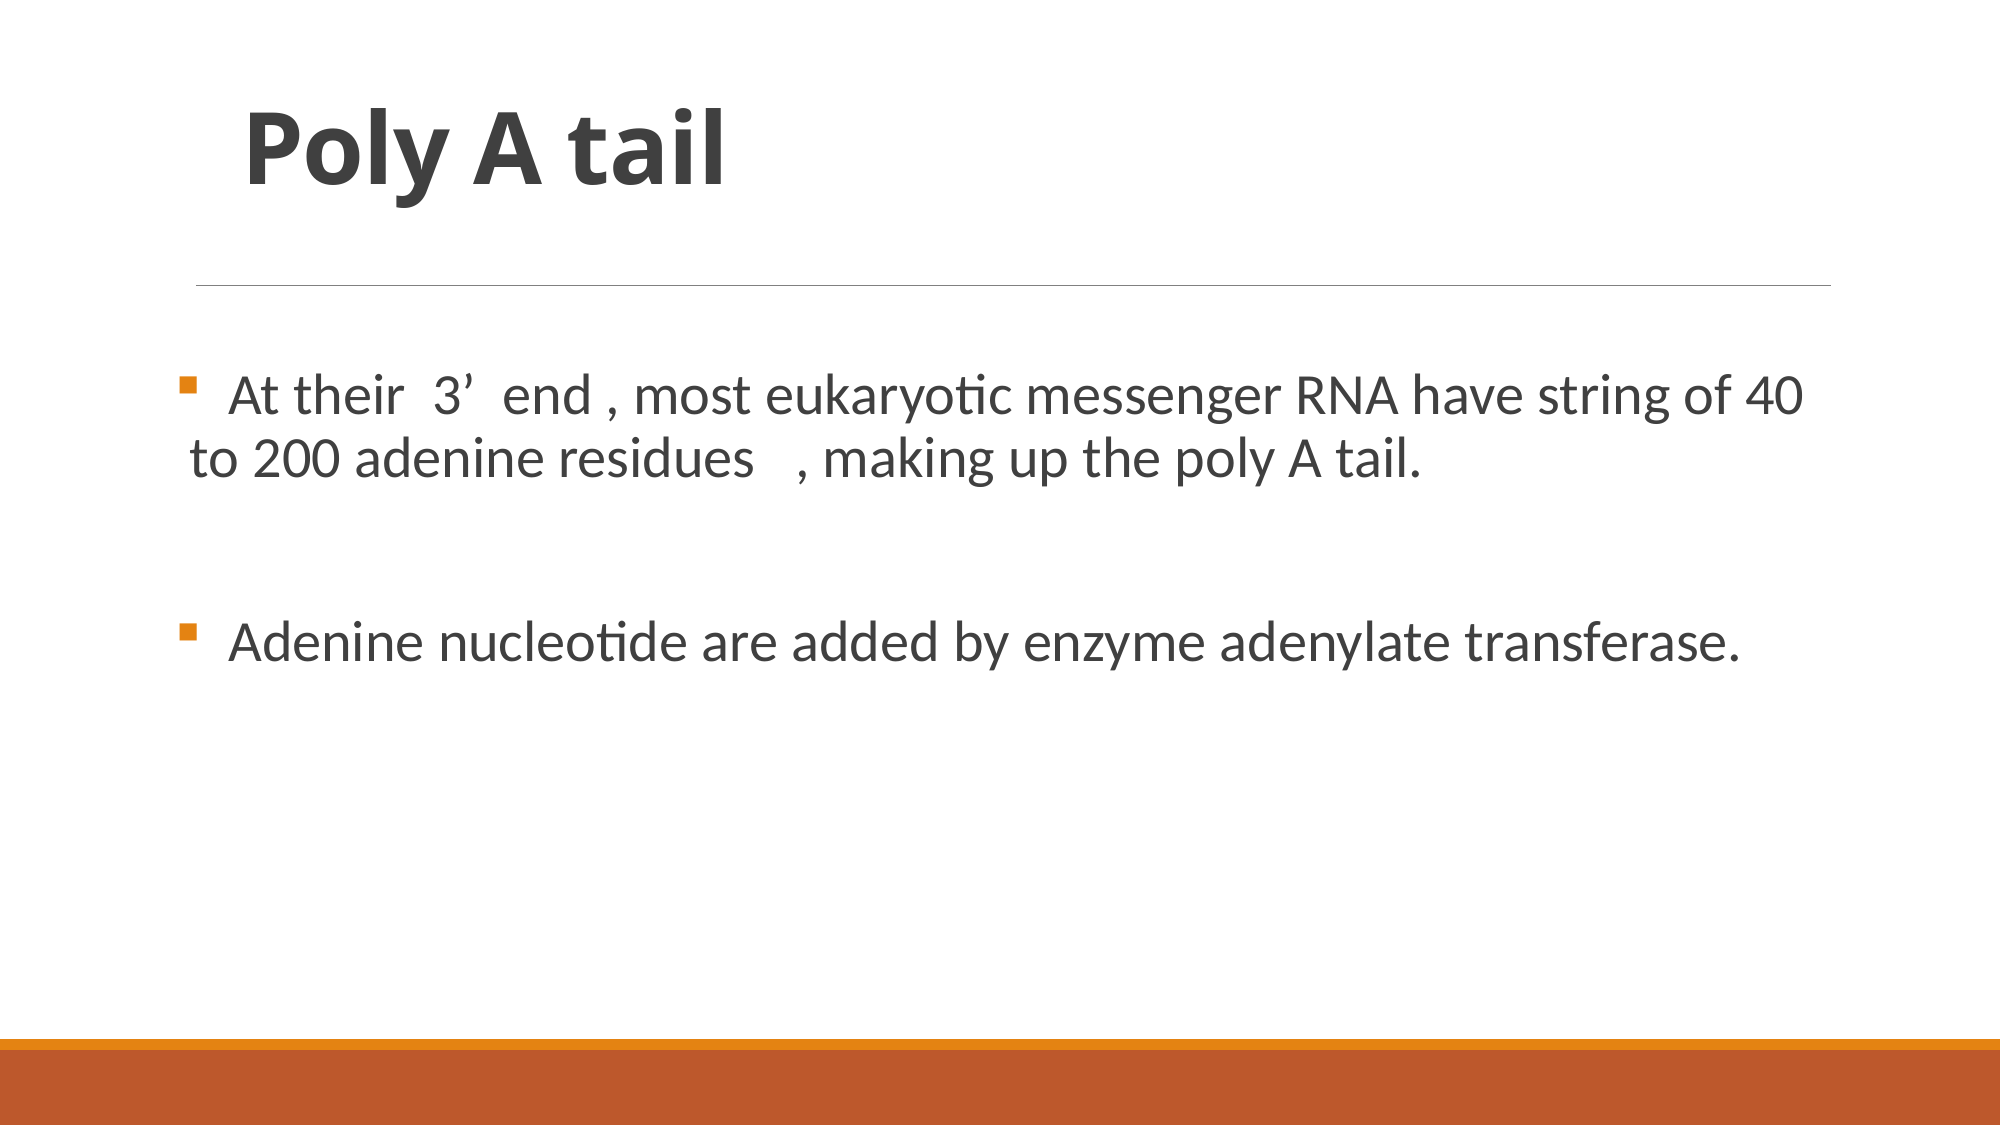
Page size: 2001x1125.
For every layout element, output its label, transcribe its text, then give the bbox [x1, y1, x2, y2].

list At their 3’ end , most eukaryotic messenger RNA have string of 40 to 200 adenine residues , making up the poly A tail. Adenine nucleotide are added by enzyme adenylate transferase. [174, 357, 1825, 1018]
title Poly A tail [174, 65, 1825, 213]
